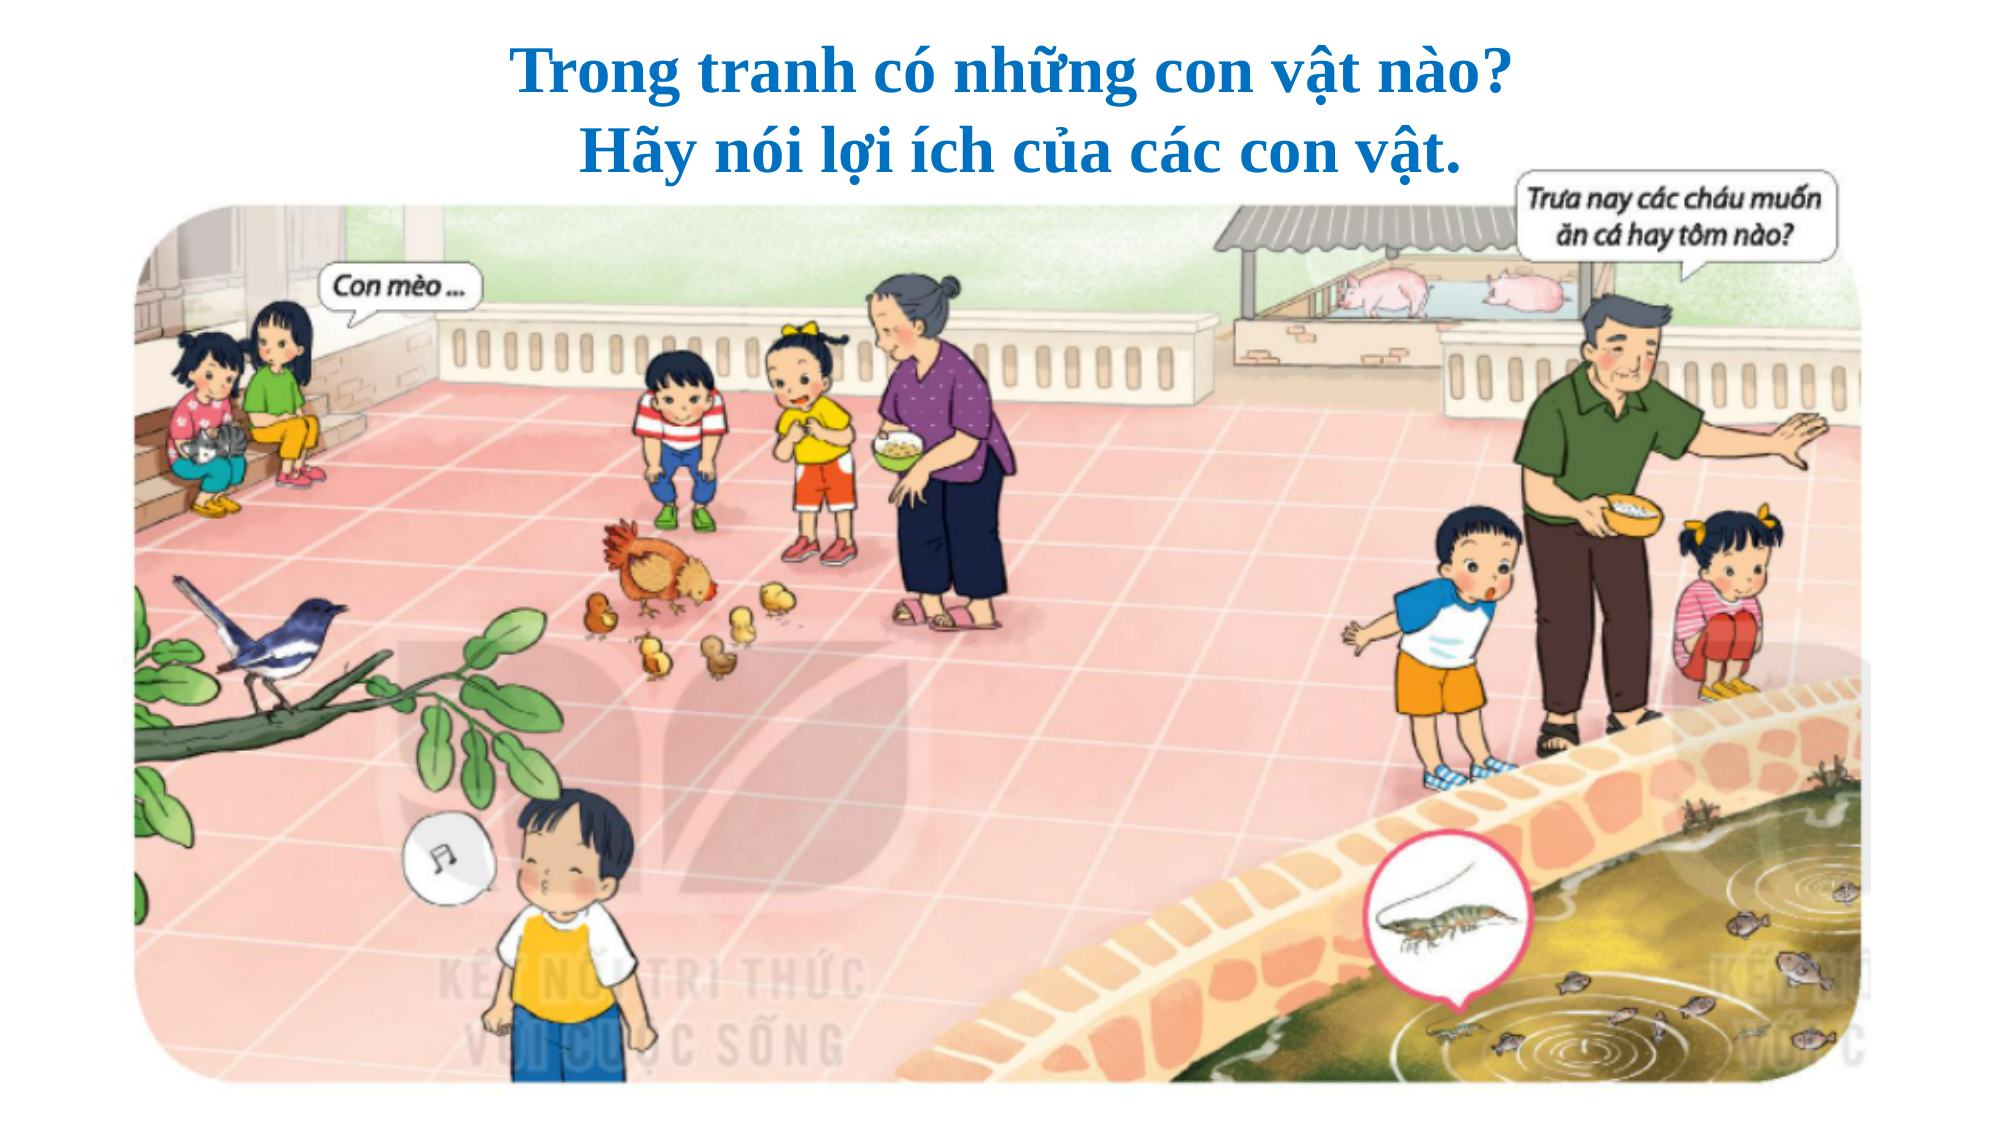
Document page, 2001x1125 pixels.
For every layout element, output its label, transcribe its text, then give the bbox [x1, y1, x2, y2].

picture [93, 168, 1871, 1094]
text_box Trong tranh có những con vật nào? Hãy nói lợi ích của các con vật. [494, 18, 1548, 168]
